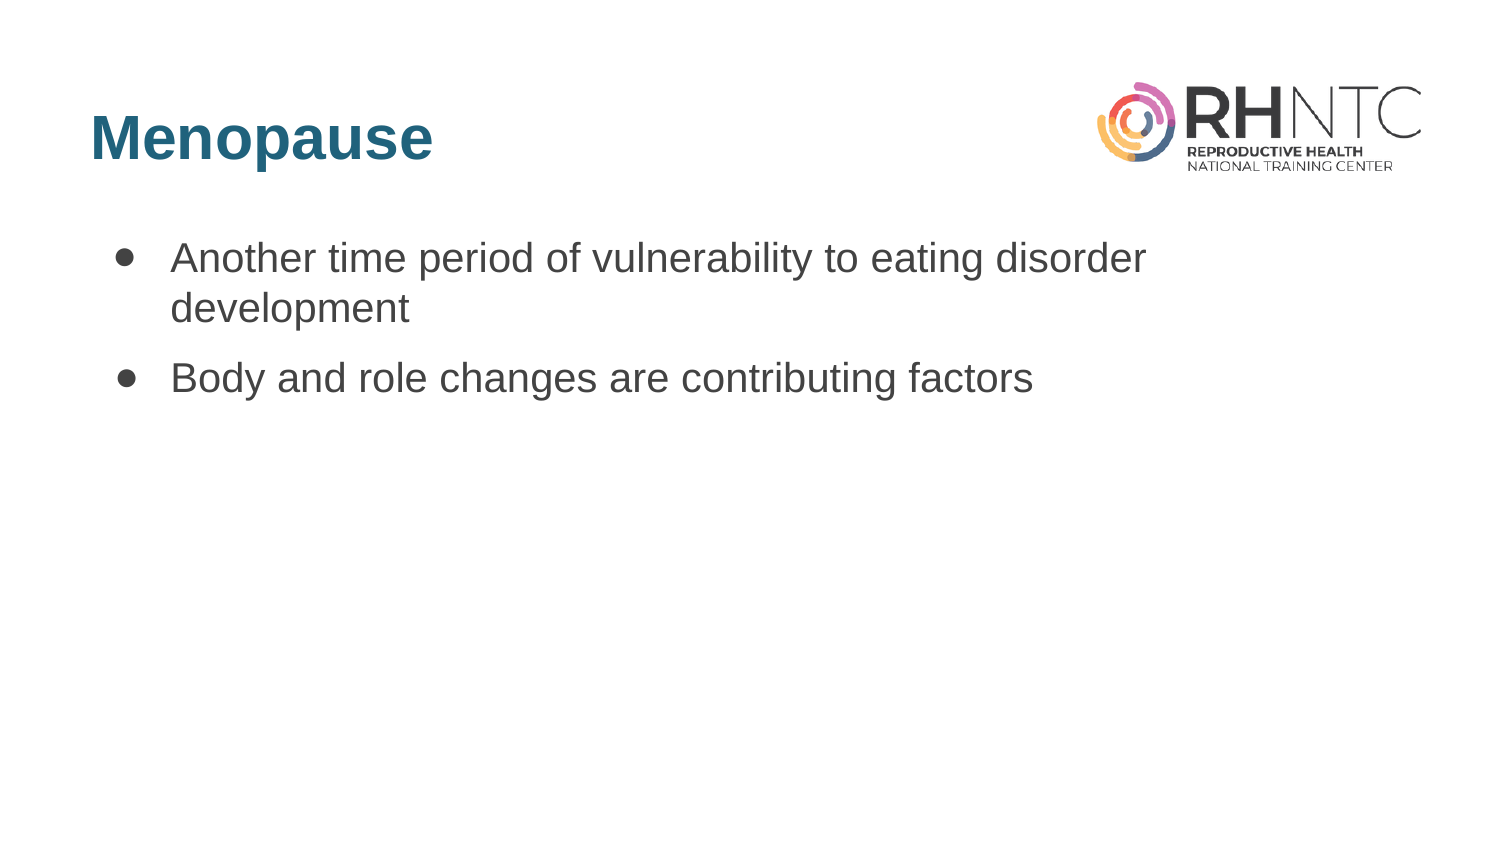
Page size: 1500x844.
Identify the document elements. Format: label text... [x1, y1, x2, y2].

title Menopause [75, 89, 971, 190]
list Another time period of vulnerability to eating disorder development Body and role changes are contributing factors [80, 222, 1255, 754]
picture [1097, 82, 1421, 171]
